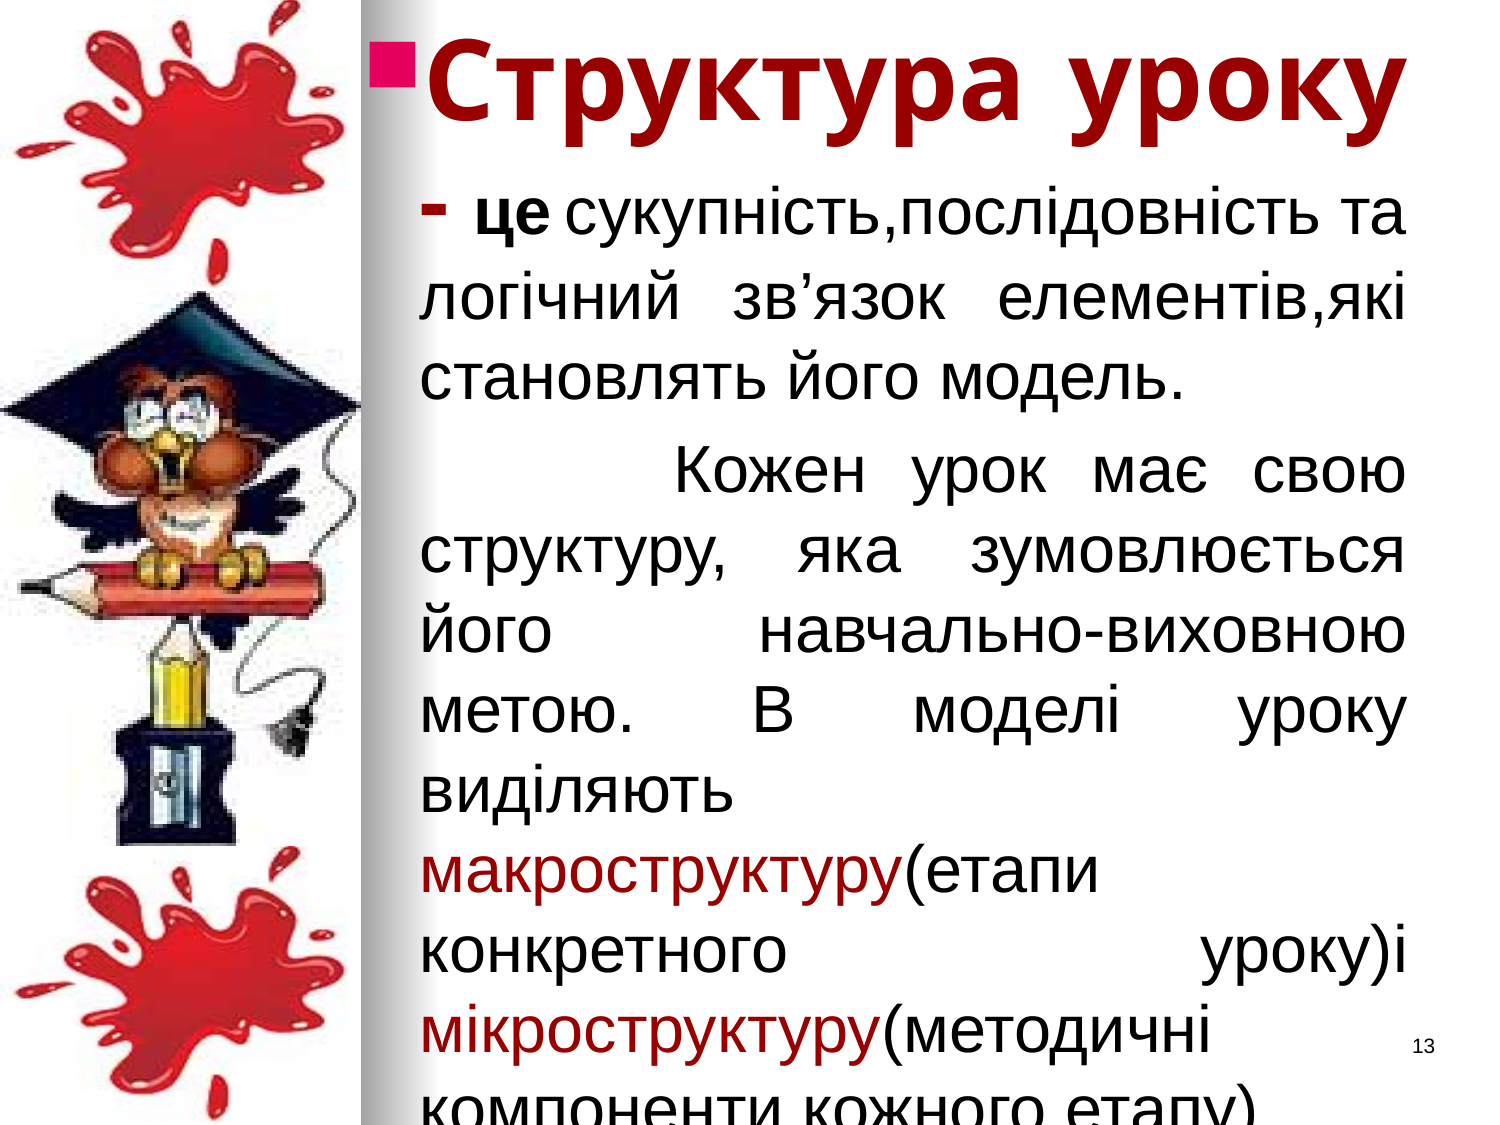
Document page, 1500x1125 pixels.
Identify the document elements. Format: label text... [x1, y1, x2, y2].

list Структура уроку - це сукупність,послідовність та логічний зв’язок елементів,які становлять його модель. Кожен урок має свою структуру, яка зумовлюється його навчально-виховною метою. В моделі уроку виділяють макроструктуру(етапи конкретного уроку)і мікроструктуру(методичні компоненти кожного етапу) [362, 0, 1424, 1106]
slide_number 13 [1424, 1025, 1450, 1100]
picture [0, 0, 361, 1125]
